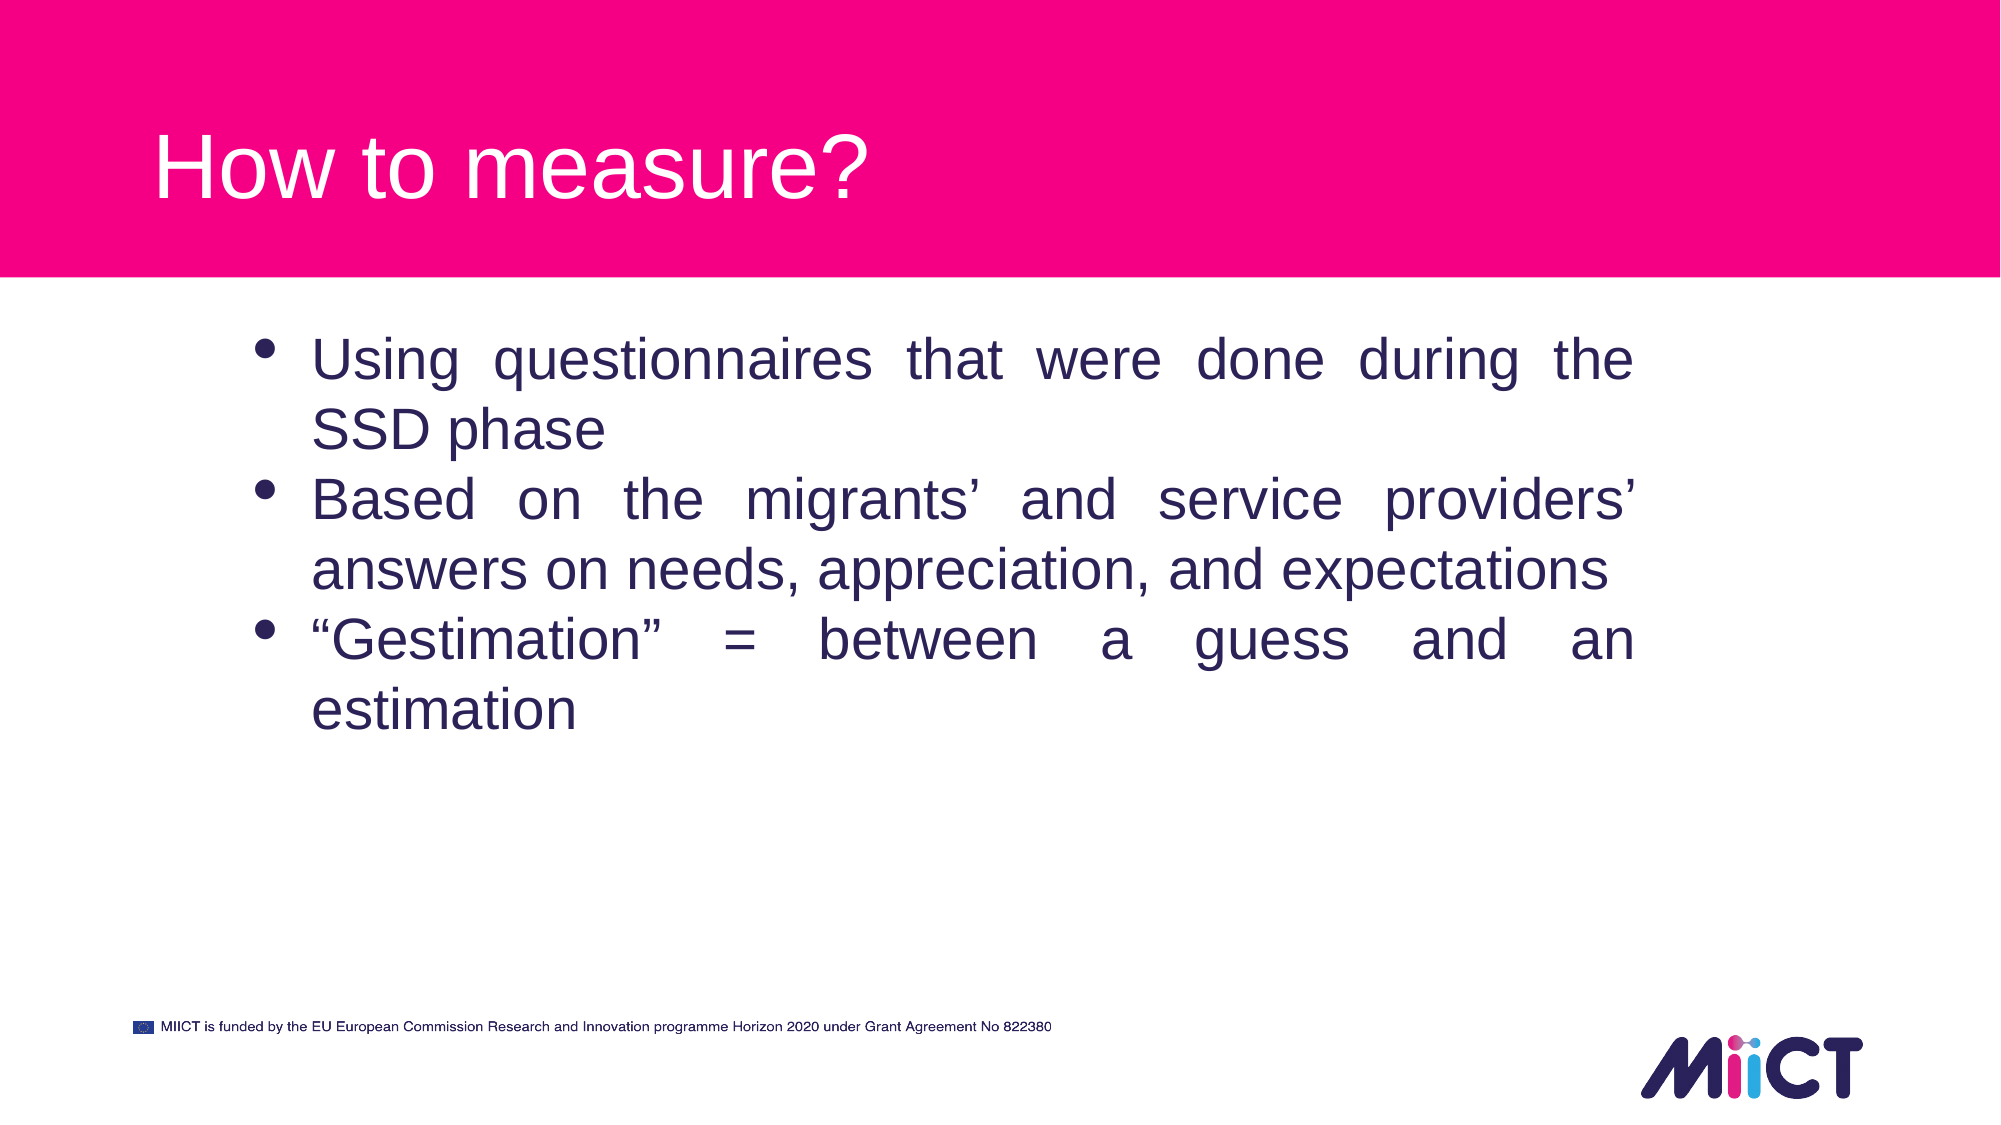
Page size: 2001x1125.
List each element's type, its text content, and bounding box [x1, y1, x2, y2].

title How to measure? [137, 59, 1863, 278]
picture [1641, 1035, 1863, 1099]
text_box Using questionnaires that were done during the SSD phase Based on the migrants’ and service providers’ answers on needs, appreciation, and expectations “Gestimation” = between a guess and an estimation [240, 313, 1652, 854]
picture [133, 1021, 1051, 1034]
